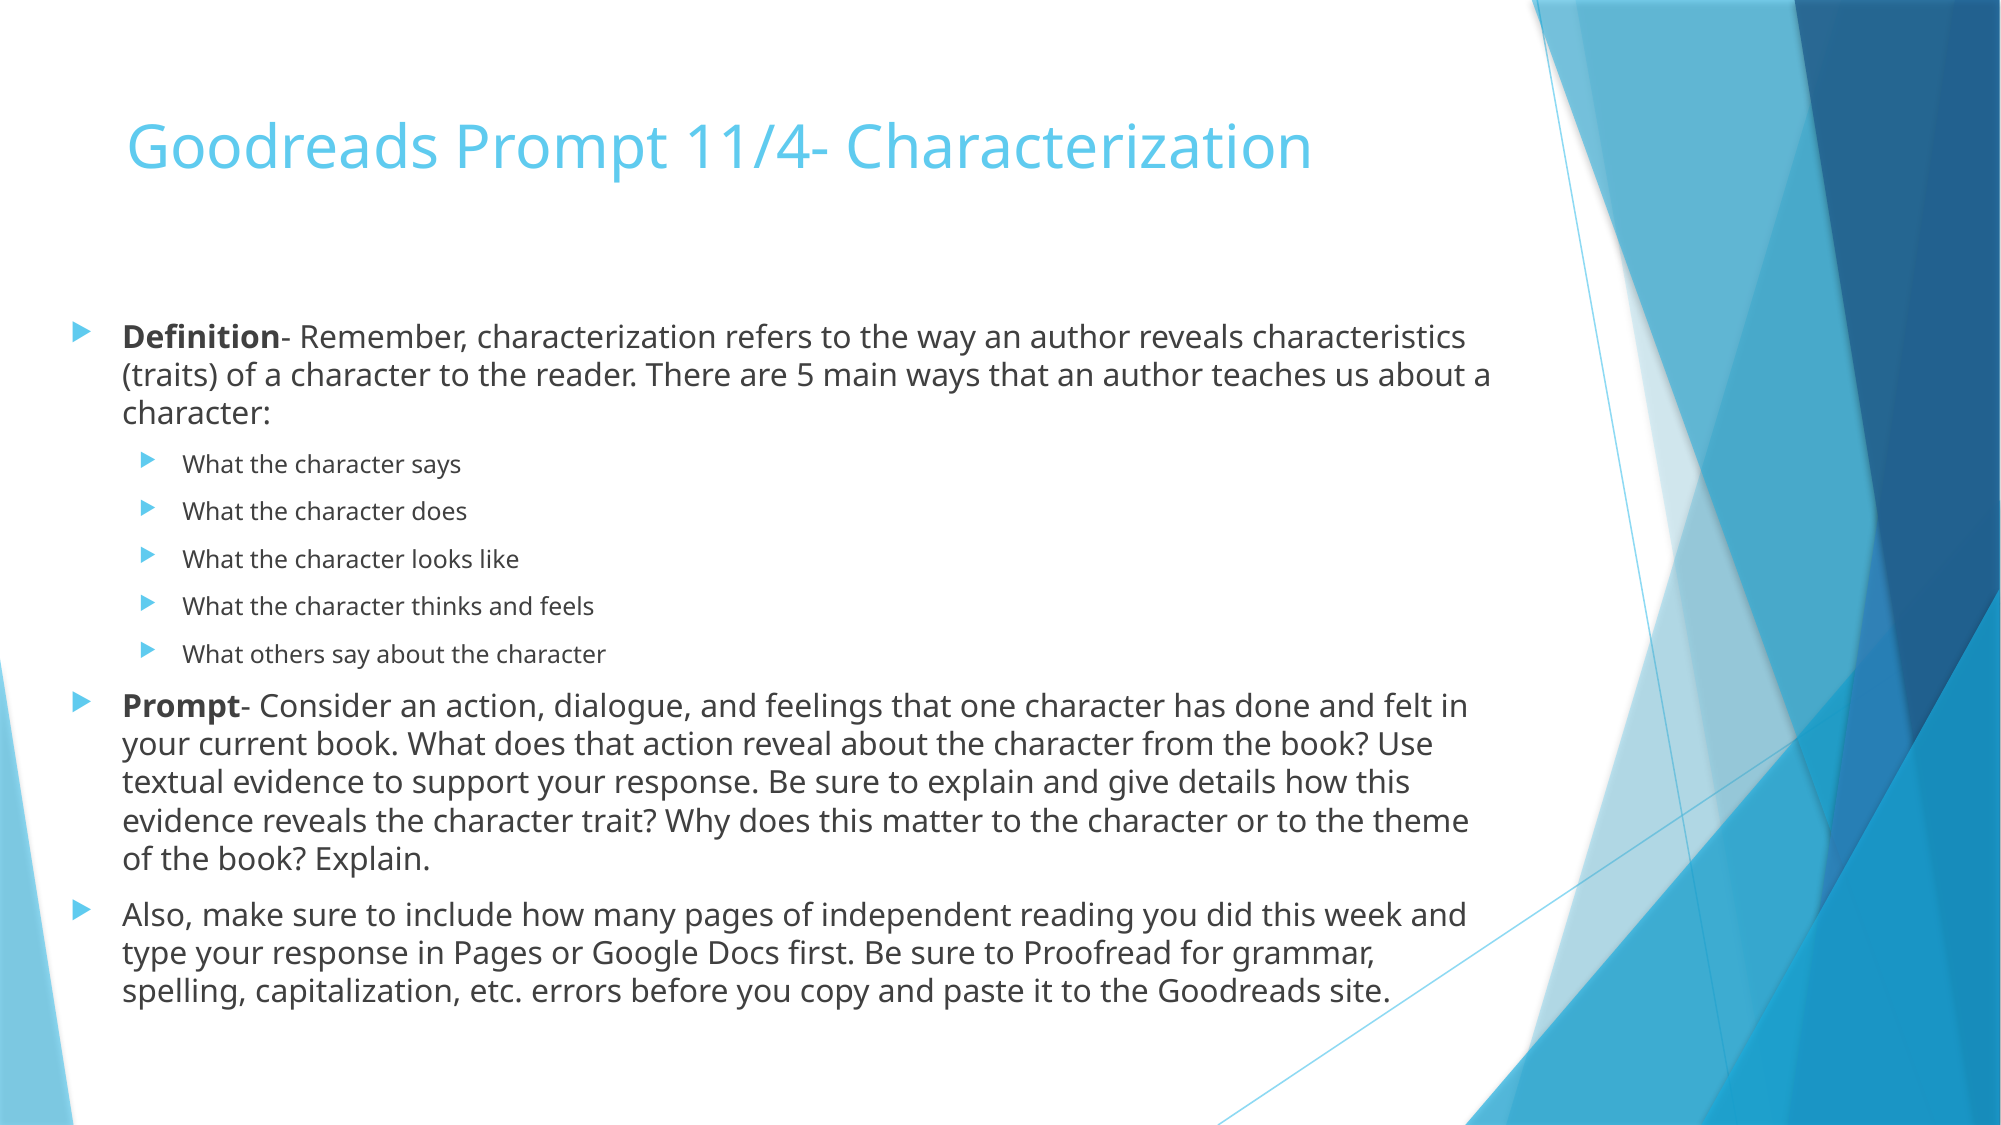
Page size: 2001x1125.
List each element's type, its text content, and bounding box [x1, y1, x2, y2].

title Goodreads Prompt 11/4- Characterization [111, 99, 1522, 236]
list Definition- Remember, characterization refers to the way an author reveals characteristics (traits) of a character to the reader. There are 5 main ways that an author teaches us about a character: What the character says What the character does What the character looks like What the character thinks and feels What others say about the character Prompt- Consider an action, dialogue, and feelings that one character has done and felt in your current book. What does that action reveal about the character from the book? Use textual evidence to support your response. Be sure to explain and give details how this evidence reveals the character trait? Why does this matter to the character or to the theme of the book? Explain. Also, make sure to include how many pages of independent reading you did this week and type your response in Pages or Google Docs first. Be sure to Proofread for grammar, spelling, capitalization, etc. errors before you copy and paste it to the Goodreads site. [55, 308, 1522, 1025]
